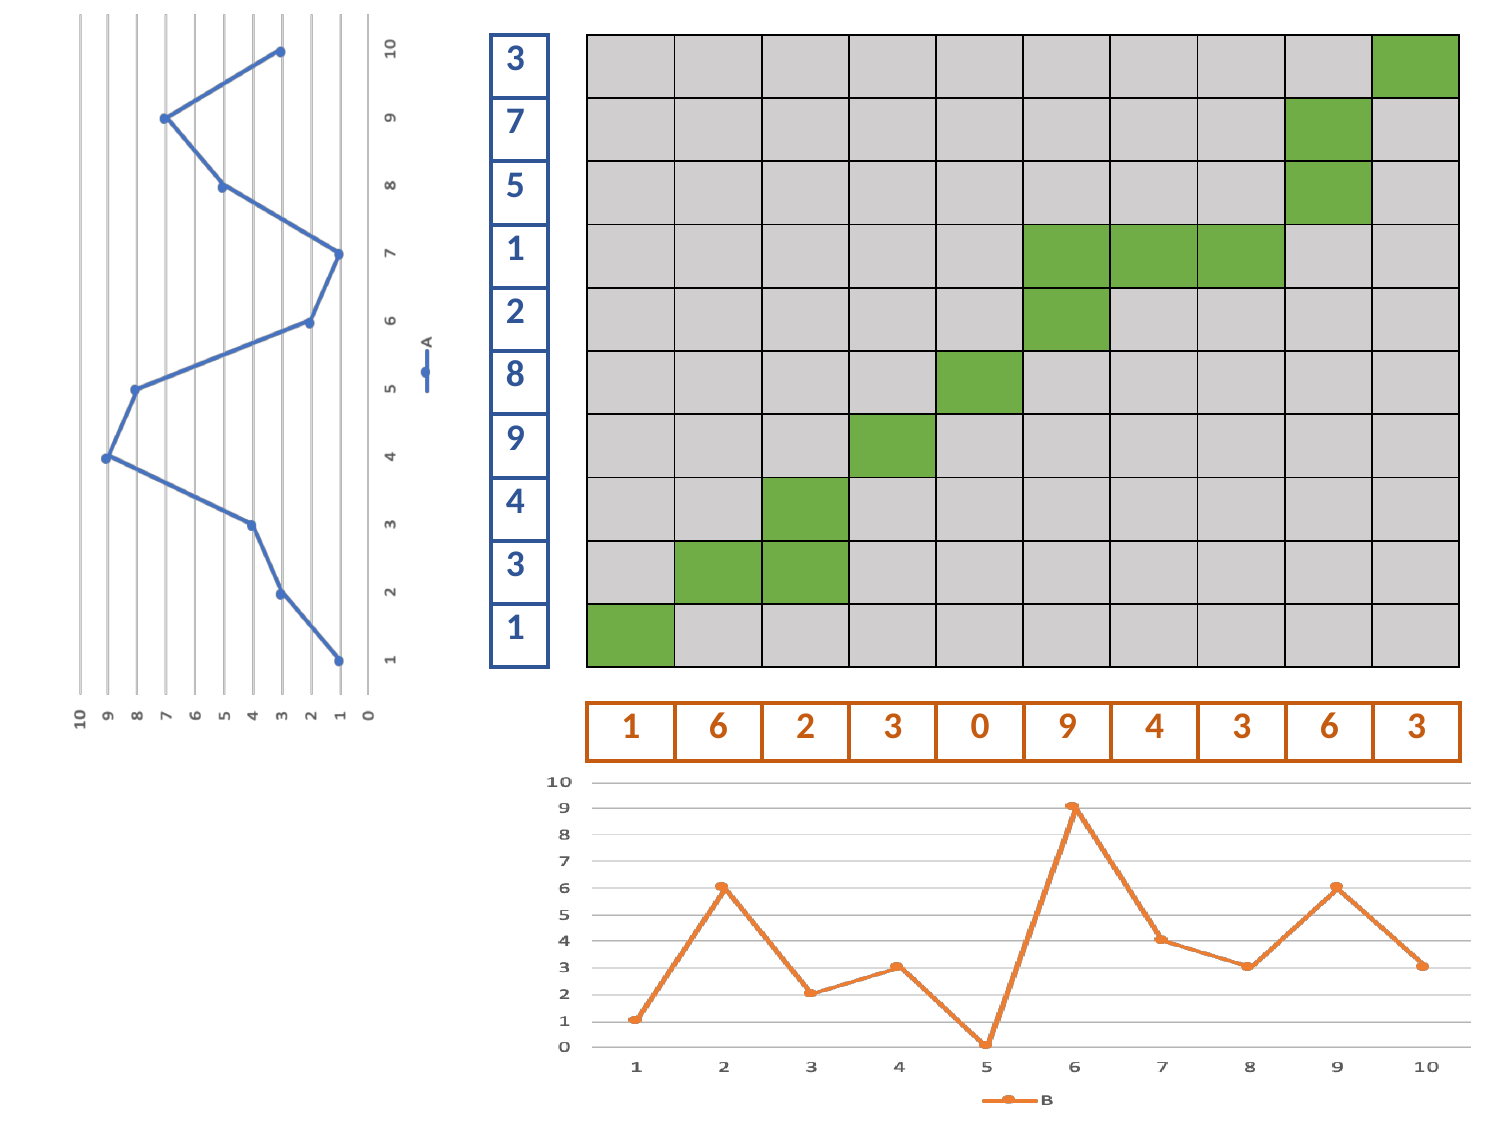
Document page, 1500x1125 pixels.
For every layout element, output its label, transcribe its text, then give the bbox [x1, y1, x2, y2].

table_header 6 [1288, 705, 1371, 759]
table_cell [1373, 289, 1458, 350]
table_cell [850, 162, 935, 224]
table_cell [1198, 289, 1284, 350]
table_cell [1373, 542, 1458, 603]
table_cell [850, 225, 935, 287]
table_cell [763, 289, 848, 350]
table_cell [937, 162, 1022, 224]
table_cell [1111, 162, 1197, 224]
table_header [1111, 36, 1197, 97]
table_cell [675, 478, 761, 540]
table_header 0 [938, 705, 1022, 759]
table_cell [1373, 605, 1458, 666]
table_header [937, 36, 1022, 97]
table_cell [1024, 99, 1109, 160]
table_cell [1286, 478, 1371, 540]
table_cell [1111, 99, 1197, 160]
table_cell [1286, 225, 1371, 287]
table_cell [675, 225, 761, 287]
table_cell [1373, 415, 1458, 477]
table_cell [1024, 162, 1109, 224]
table_cell 3 [493, 564, 546, 602]
table_cell 5 [493, 163, 546, 171]
table_cell [1198, 99, 1284, 160]
table_header [1286, 36, 1371, 97]
table_cell [675, 162, 761, 224]
table_cell [588, 99, 674, 160]
table_cell [675, 542, 761, 603]
table_cell [937, 352, 1022, 413]
table_header [850, 36, 935, 97]
table_cell [1286, 605, 1371, 666]
table_header 3 [851, 705, 934, 759]
table_cell [850, 415, 935, 477]
table_cell [631, 225, 674, 287]
table_cell [1198, 478, 1284, 540]
table_cell [850, 605, 935, 666]
table_cell [631, 478, 674, 540]
table_cell [1198, 162, 1284, 224]
table_cell [1373, 99, 1458, 160]
table_cell [1198, 605, 1284, 666]
table_header 3 [1200, 705, 1284, 759]
table_cell [675, 289, 761, 350]
table_cell [937, 478, 1022, 540]
table_cell [850, 289, 935, 350]
table_cell [763, 352, 848, 413]
table_header [1024, 36, 1109, 97]
table_cell [631, 289, 674, 350]
table_cell [937, 415, 1022, 477]
table_header [588, 36, 674, 97]
table_cell [1373, 162, 1458, 224]
table_cell [675, 352, 761, 413]
table_cell [1024, 478, 1109, 540]
table_cell [1024, 605, 1109, 666]
table_cell [763, 542, 848, 603]
table_header 1 [589, 705, 673, 759]
table_cell [1198, 415, 1284, 477]
table_cell [1198, 352, 1284, 413]
table_cell [1024, 542, 1109, 603]
table_cell [763, 415, 848, 477]
table_cell [937, 289, 1022, 350]
table_cell [675, 605, 761, 666]
table_cell [588, 162, 674, 224]
table_cell [763, 478, 848, 540]
table_cell [675, 415, 761, 477]
table_cell [937, 99, 1022, 160]
table_cell [763, 99, 848, 160]
table_cell [1286, 352, 1371, 413]
table_header 3 [493, 37, 546, 96]
table_cell [1198, 225, 1284, 287]
table_header 9 [1026, 705, 1109, 759]
table_cell 1 [493, 606, 546, 665]
table_header 2 [764, 705, 847, 759]
table_cell [1286, 415, 1371, 477]
table_cell [631, 352, 674, 413]
table_cell [1111, 289, 1197, 350]
picture [529, 763, 1500, 1124]
table_header 4 [1113, 705, 1196, 759]
table_header [675, 36, 761, 97]
table_cell [937, 542, 1022, 603]
table_cell [631, 415, 674, 477]
table_cell [1111, 225, 1197, 287]
table_cell [1111, 605, 1197, 666]
table_cell 7 [493, 100, 546, 159]
table_cell [1286, 99, 1371, 160]
table_cell [1111, 542, 1197, 603]
table_header 3 [1375, 705, 1458, 759]
table_header 6 [677, 705, 760, 759]
table_cell [937, 605, 1022, 666]
table_cell [1024, 352, 1109, 413]
table_header [1373, 36, 1458, 97]
table_cell [1373, 225, 1458, 287]
table_cell [1373, 478, 1458, 540]
table_cell [850, 99, 935, 160]
table_header [1198, 36, 1284, 97]
table_cell [1198, 542, 1284, 603]
table_header [763, 36, 848, 97]
table_cell [763, 605, 848, 666]
table_cell [850, 542, 935, 603]
table_cell [850, 352, 935, 413]
table_cell [1111, 478, 1197, 540]
table_cell [1286, 542, 1371, 603]
table_cell [1286, 162, 1371, 224]
table_cell [763, 162, 848, 224]
table_cell [763, 225, 848, 287]
table_cell [1111, 415, 1197, 477]
table_cell [1111, 352, 1197, 413]
table_cell [850, 478, 935, 540]
table_cell [1024, 225, 1109, 287]
table_cell [1024, 415, 1109, 477]
table_cell [675, 99, 761, 160]
table_cell [588, 605, 674, 666]
table_cell [937, 225, 1022, 287]
table_cell [1024, 289, 1109, 350]
table_cell [588, 542, 674, 603]
table_cell [1286, 289, 1371, 350]
table_cell [1373, 352, 1458, 413]
picture [0, 0, 631, 742]
